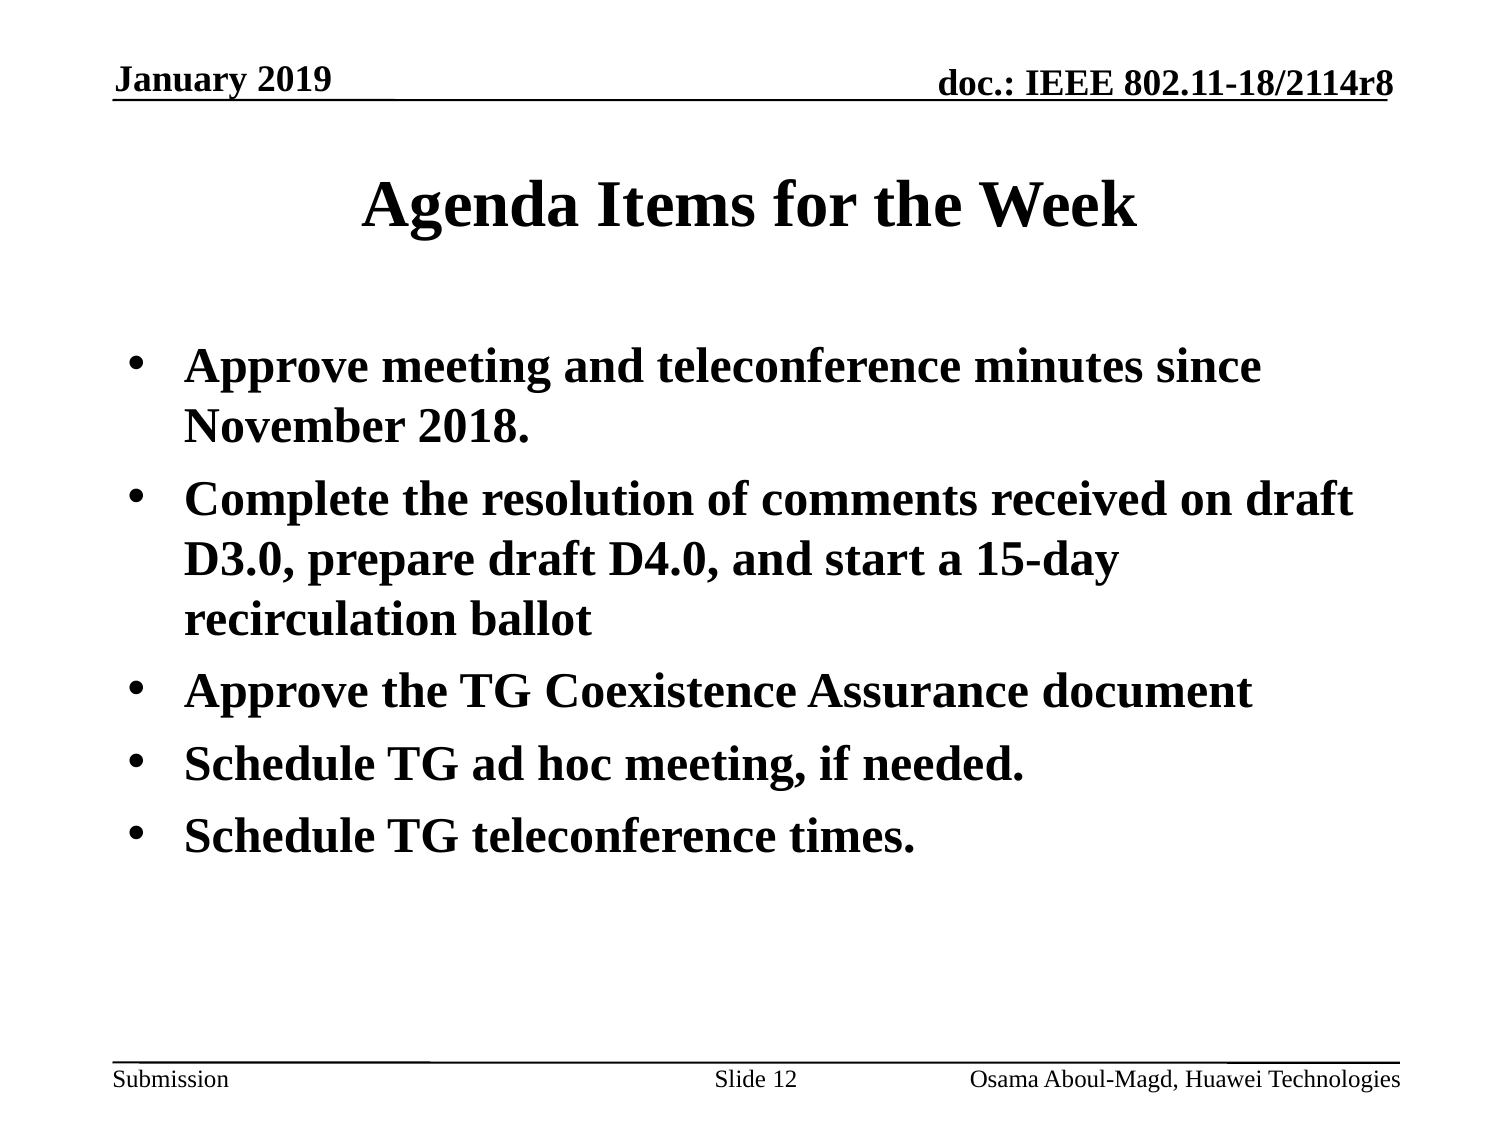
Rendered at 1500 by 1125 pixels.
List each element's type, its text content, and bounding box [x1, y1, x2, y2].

list Approve meeting and teleconference minutes since November 2018. Complete the resolution of comments received on draft D3.0, prepare draft D4.0, and start a 15-day recirculation ballot Approve the TG Coexistence Assurance document Schedule TG ad hoc meeting, if needed. Schedule TG teleconference times. [112, 324, 1388, 1000]
slide_number Slide 12 [712, 1061, 800, 1123]
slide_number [114, 54, 423, 100]
footer Osama Aboul-Magd, Huawei Technologies [878, 1061, 1402, 1093]
title Agenda Items for the Week [112, 112, 1388, 288]
